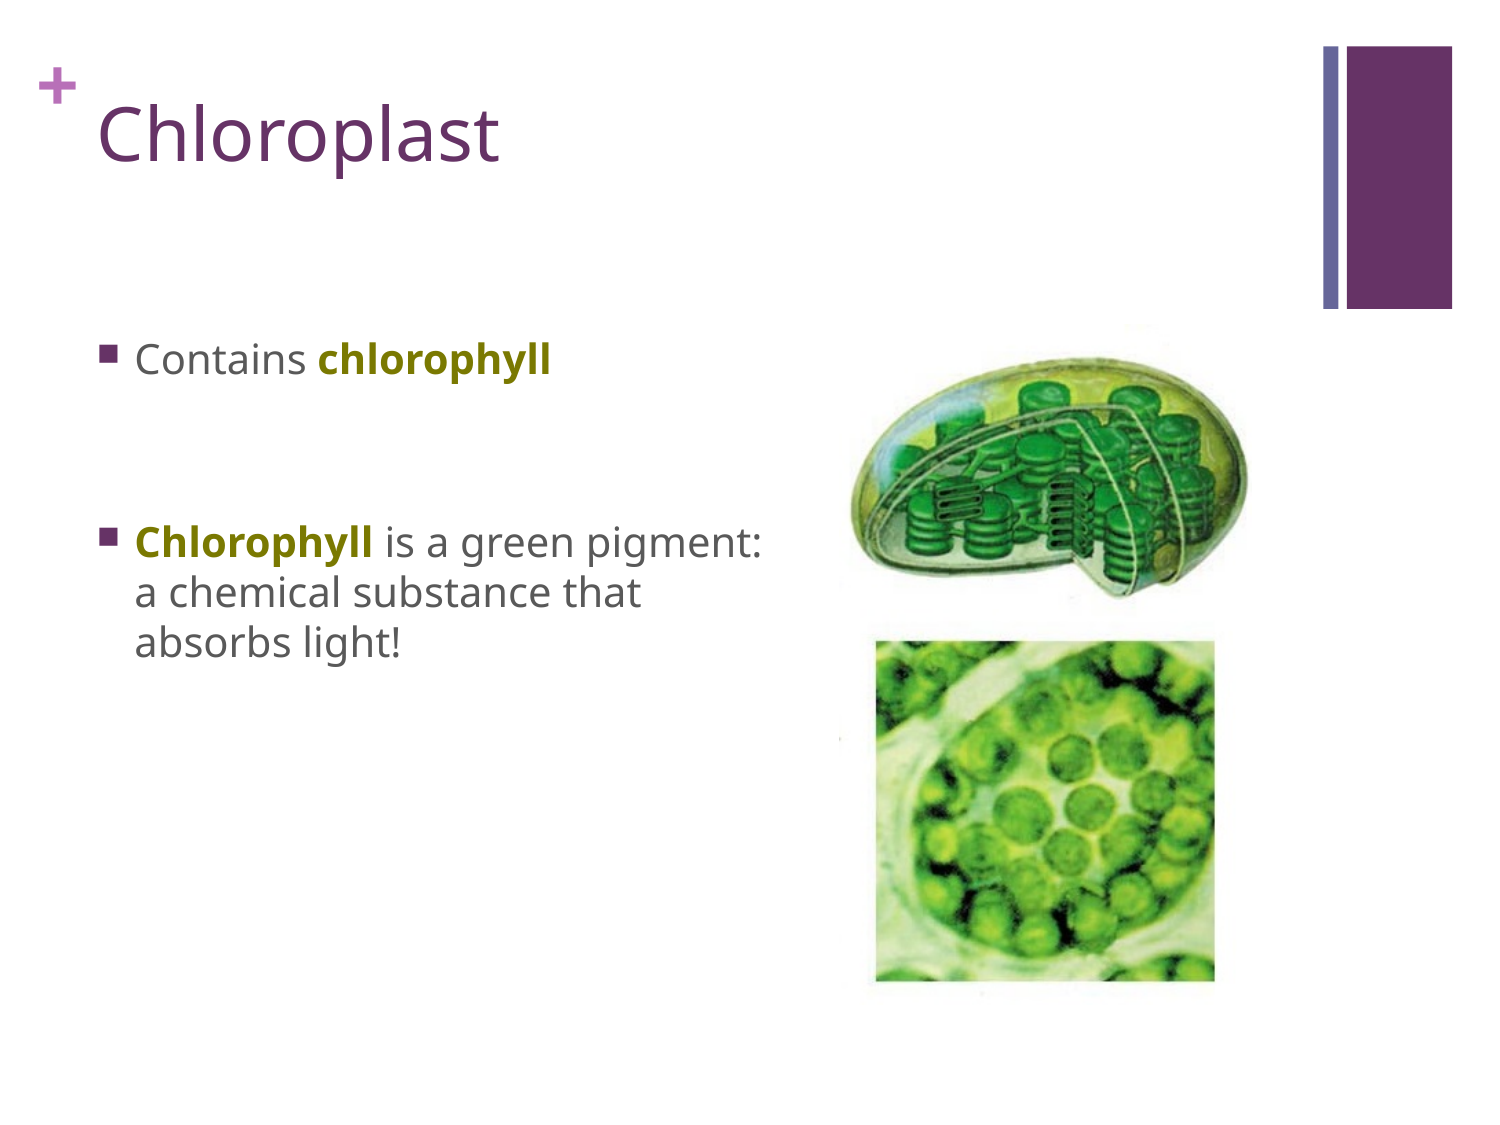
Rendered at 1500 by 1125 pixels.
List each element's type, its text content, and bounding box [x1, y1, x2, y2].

title Chloroplast [81, 79, 1322, 263]
picture [839, 324, 1252, 1006]
list Contains chlorophyll Chlorophyll is a green pigment: a chemical substance that absorbs light! [81, 324, 796, 1005]
